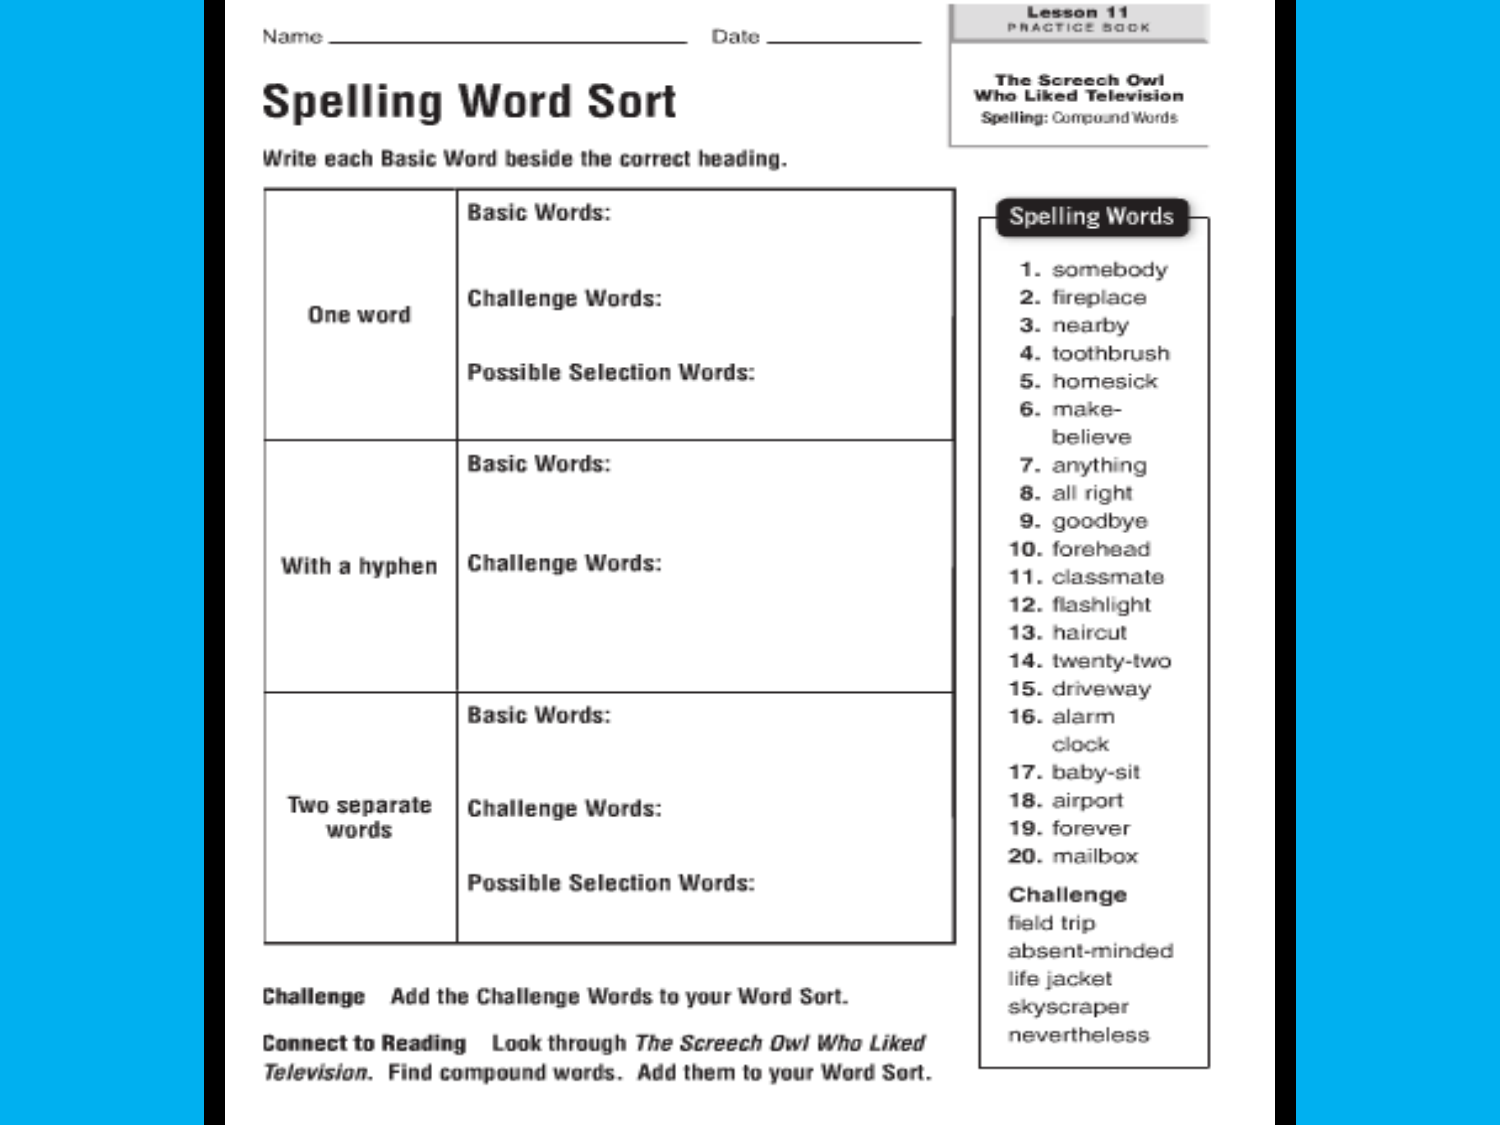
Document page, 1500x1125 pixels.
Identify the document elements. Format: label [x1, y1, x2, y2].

picture [224, 0, 1276, 1125]
